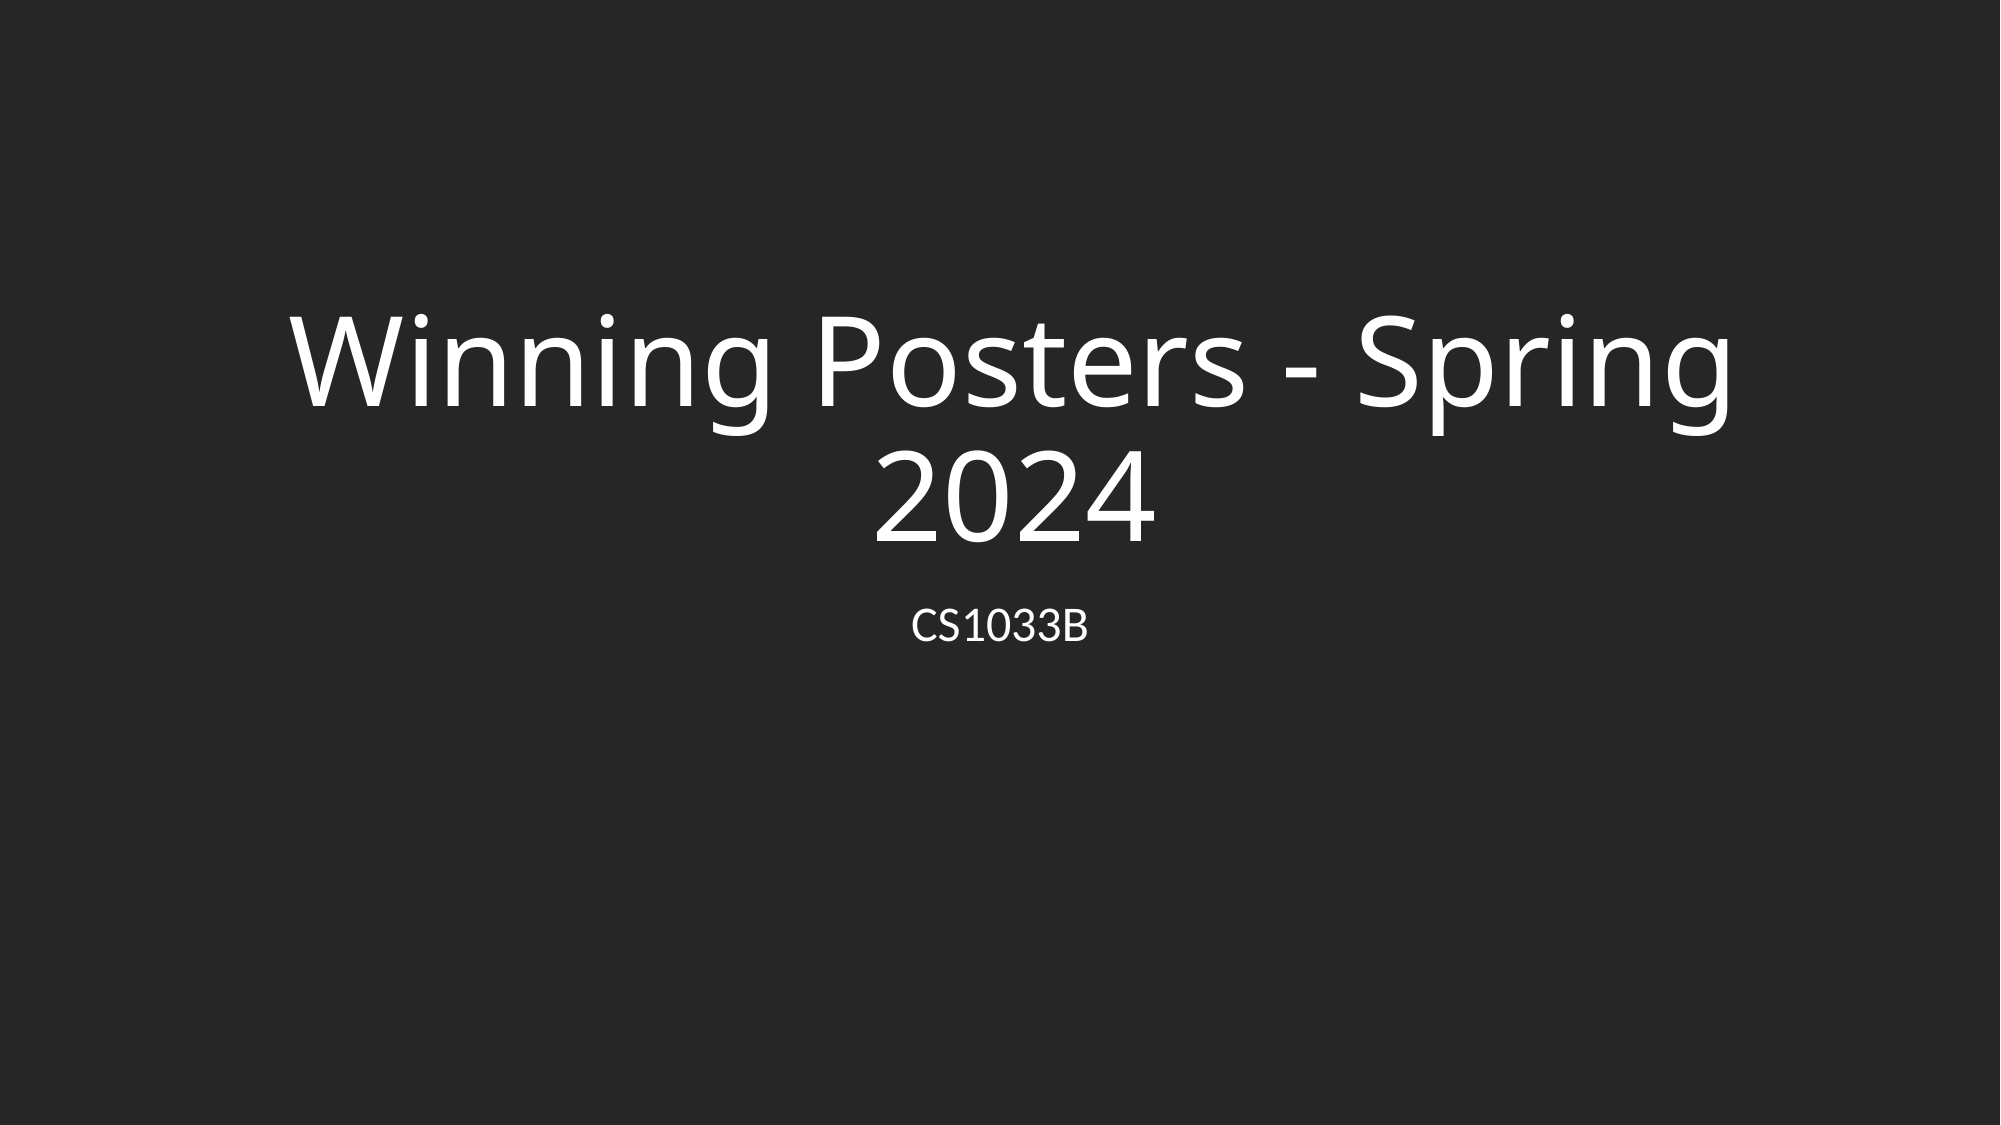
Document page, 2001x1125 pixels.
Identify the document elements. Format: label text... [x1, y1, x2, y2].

title Winning Posters - Spring 2024 [176, 184, 1852, 576]
subtitle CS1033B [249, 590, 1750, 863]
